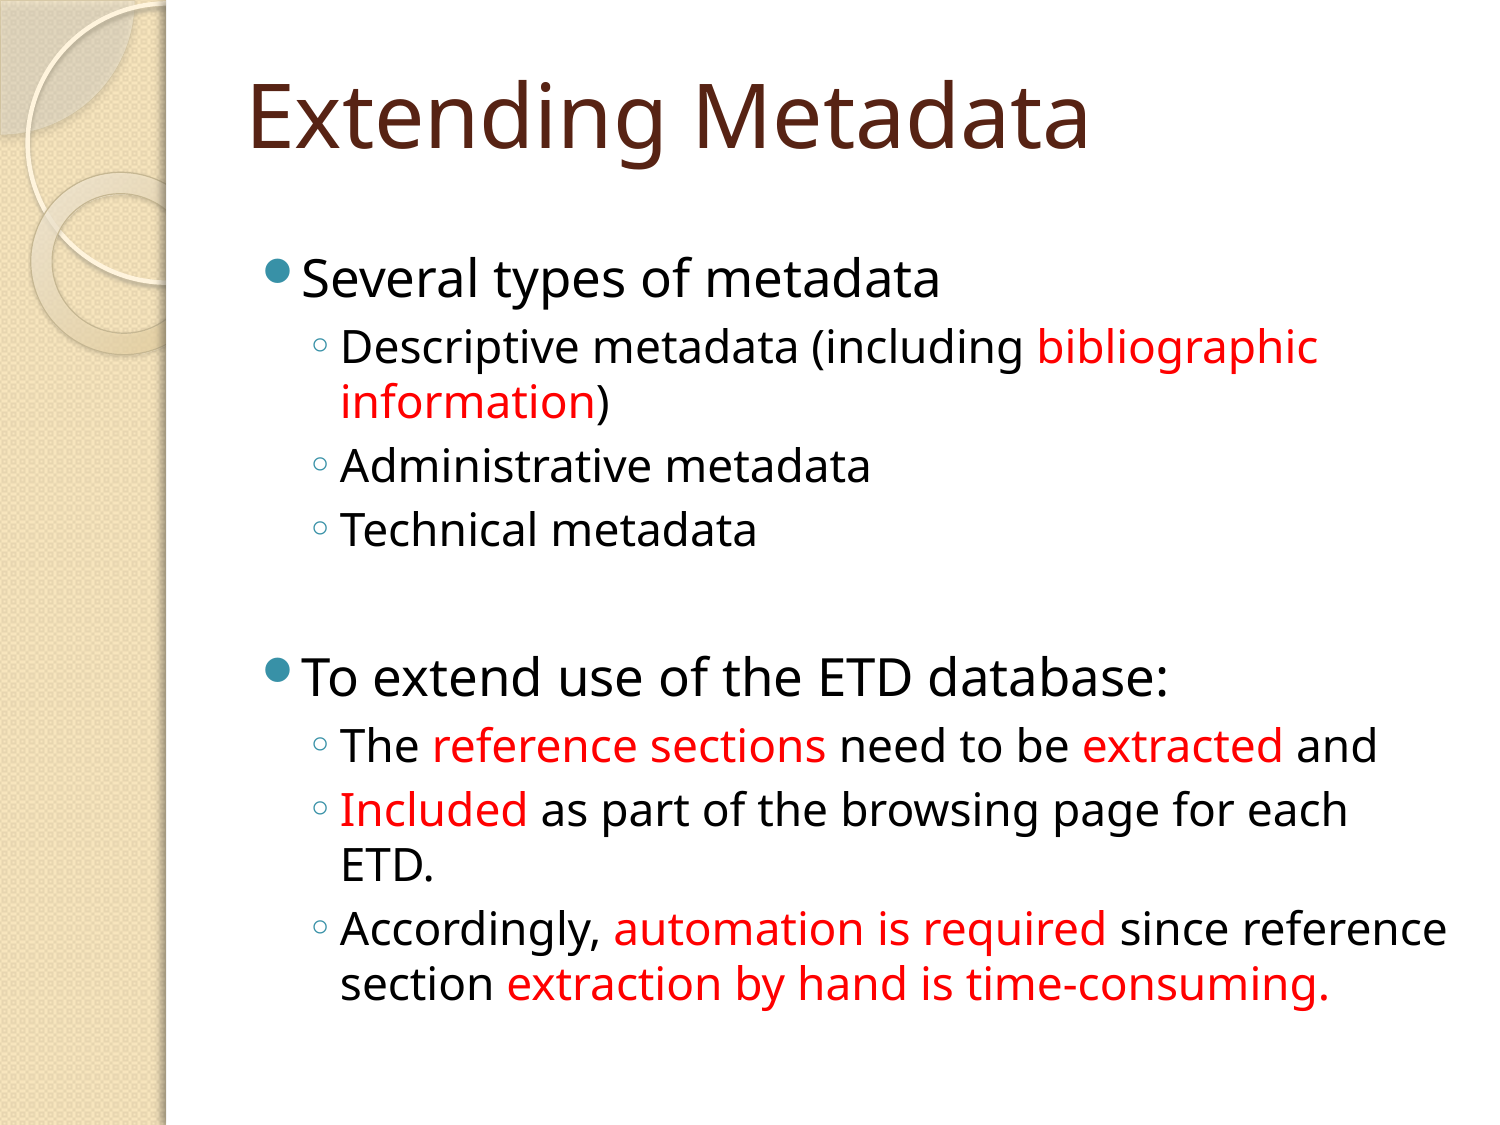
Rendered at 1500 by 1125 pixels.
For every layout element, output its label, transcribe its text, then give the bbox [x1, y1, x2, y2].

list Several types of metadata Descriptive metadata (including bibliographic information) Administrative metadata Technical metadata To extend use of the ETD database: The reference sections need to be extracted and Included as part of the browsing page for each ETD. Accordingly, automation is required since reference section extraction by hand is time-consuming. [235, 237, 1466, 1083]
title Extending Metadata [230, 19, 1461, 207]
